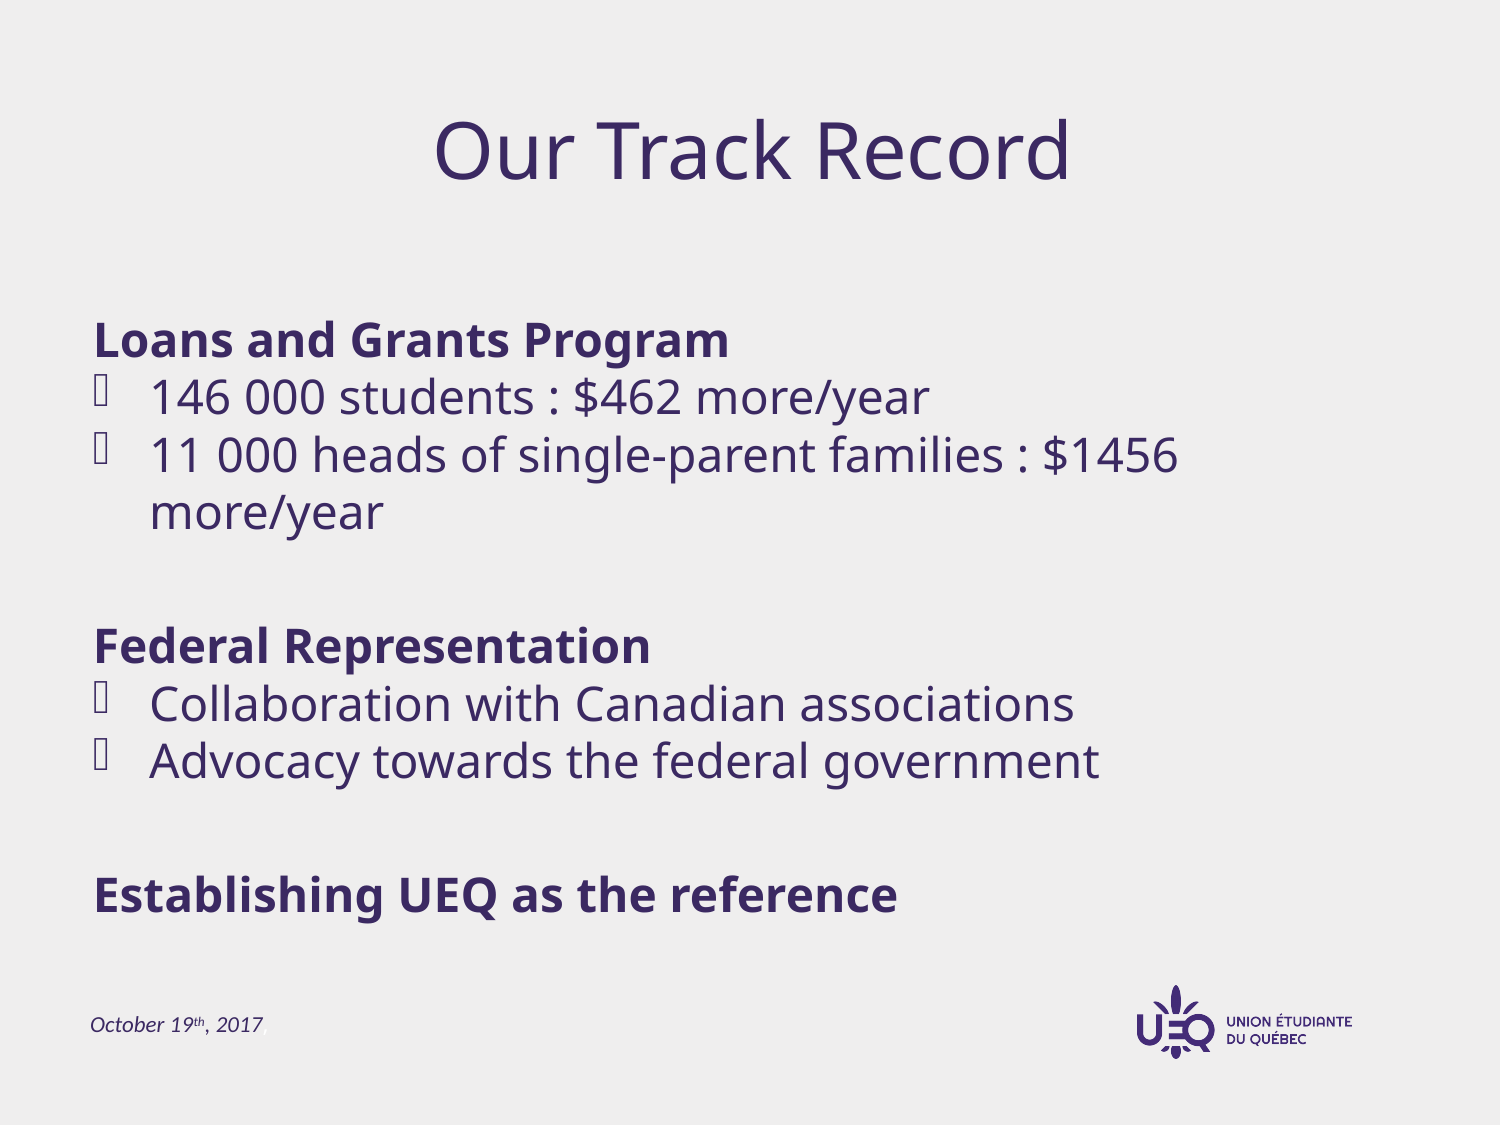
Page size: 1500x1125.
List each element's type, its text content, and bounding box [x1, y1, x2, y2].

list Loans and Grants Program 146 000 students : $462 more/year 11 000 heads of single-parent families : $1456 more/year Federal Representation Collaboration with Canadian associations Advocacy towards the federal government Establishing UEQ as the reference [77, 301, 1395, 943]
text_box October 19th, 2017, [75, 1002, 426, 1045]
picture [1137, 984, 1353, 1060]
title Our Track Record [77, 54, 1429, 243]
